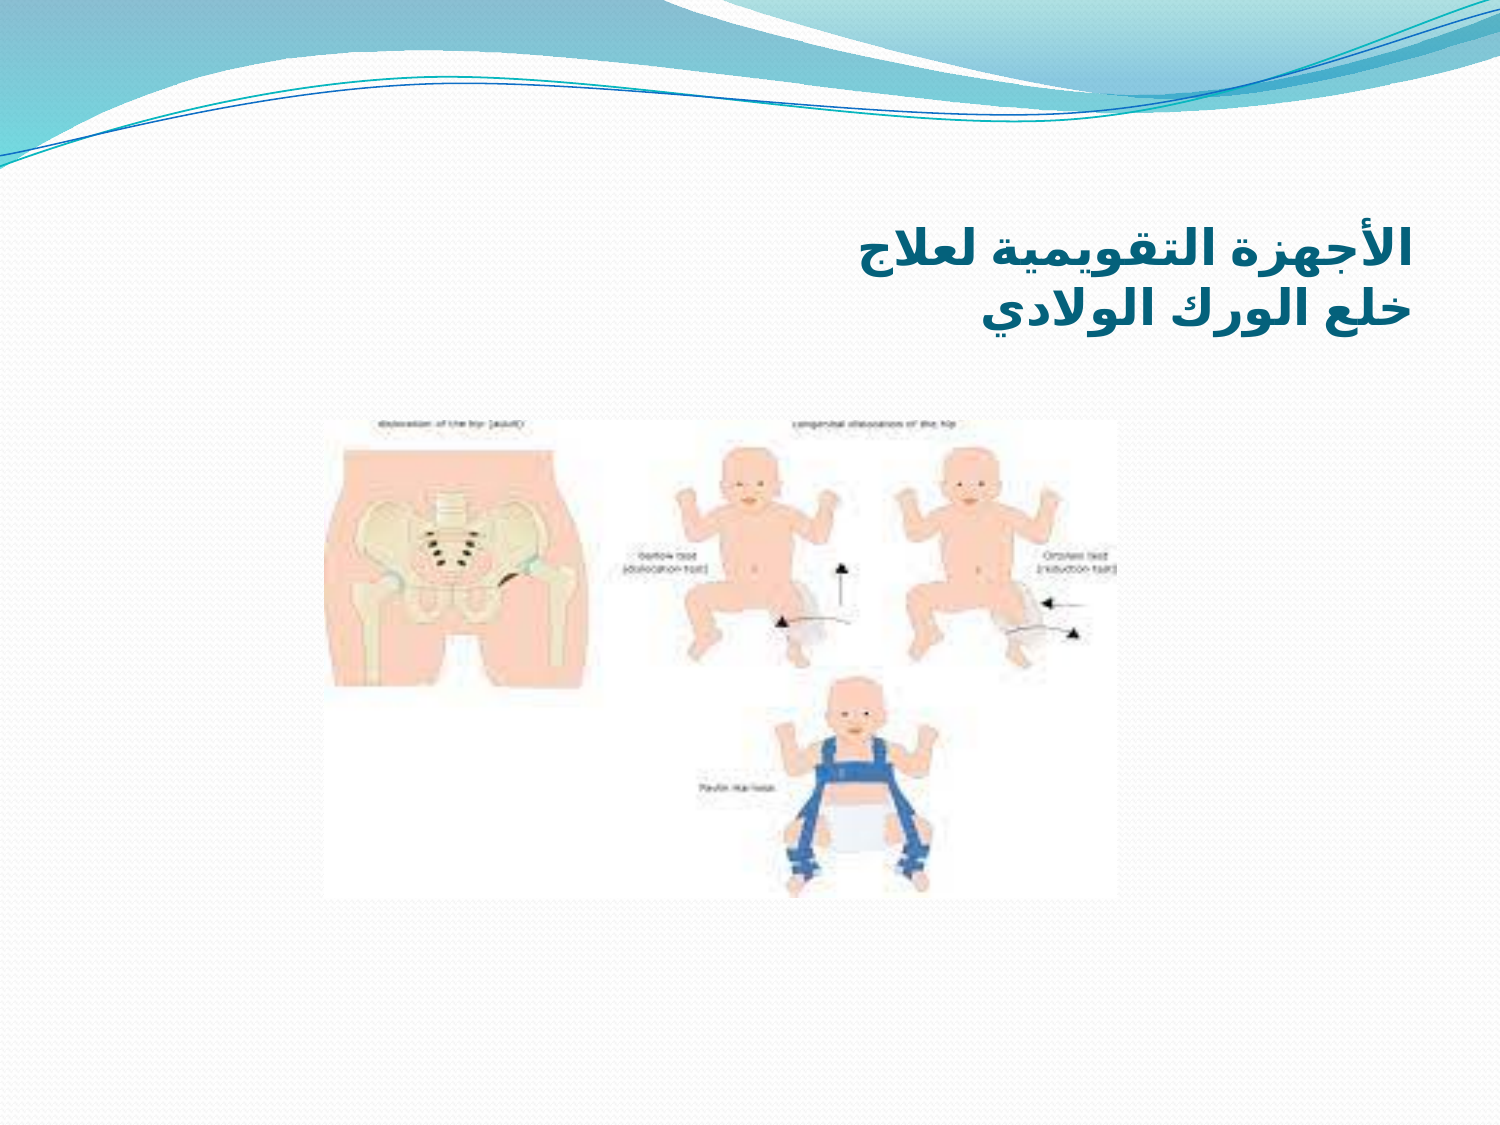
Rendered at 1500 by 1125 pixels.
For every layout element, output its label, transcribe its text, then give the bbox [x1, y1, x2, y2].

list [324, 420, 1117, 899]
title الأجهزة التقويمية لعلاج خلع الورك الولادي [64, 208, 1415, 396]
